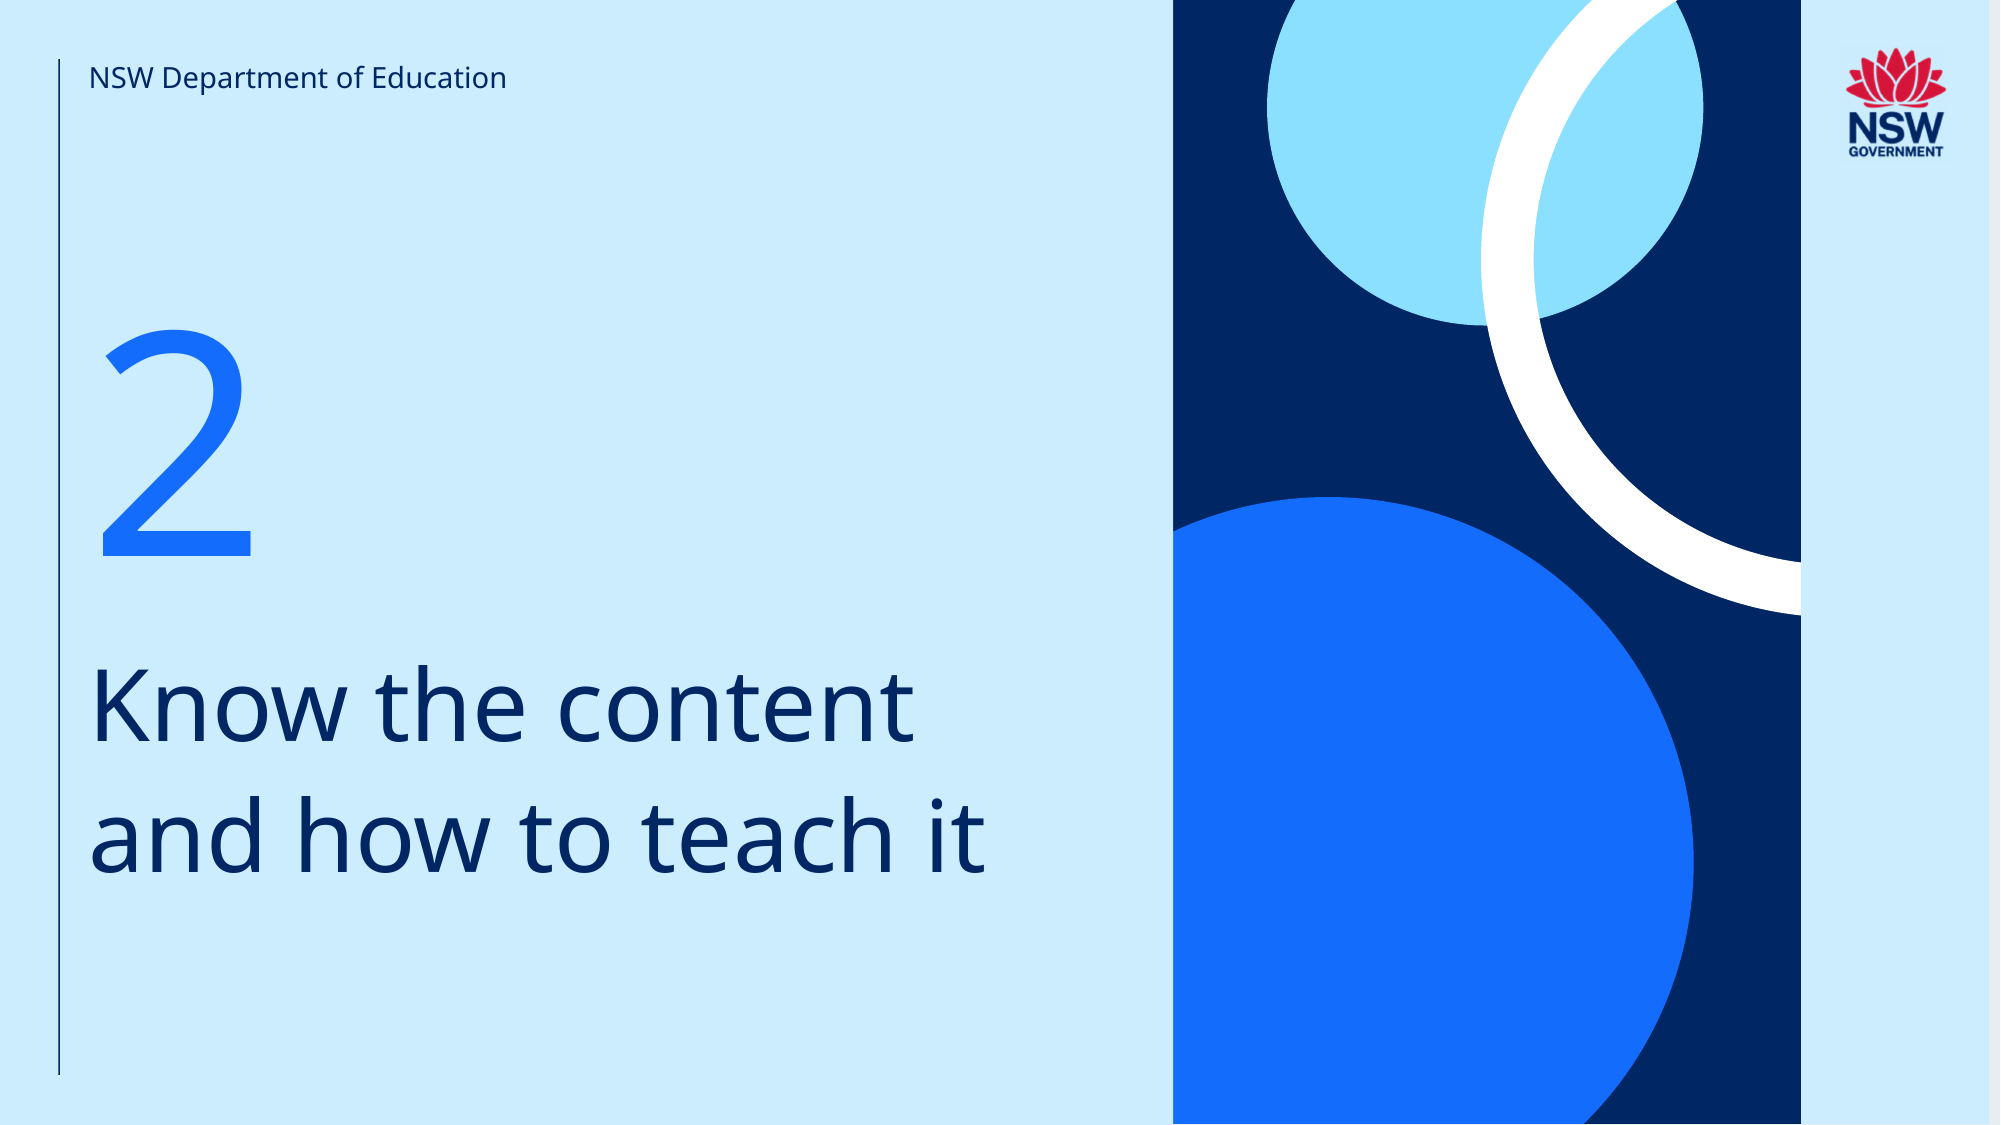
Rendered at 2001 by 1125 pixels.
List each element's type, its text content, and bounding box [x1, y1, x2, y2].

footer NSW Department of Education [88, 59, 827, 172]
title Know the content and how to teach it [88, 628, 1109, 830]
list 2 [88, 316, 561, 586]
picture [1840, 45, 1950, 164]
